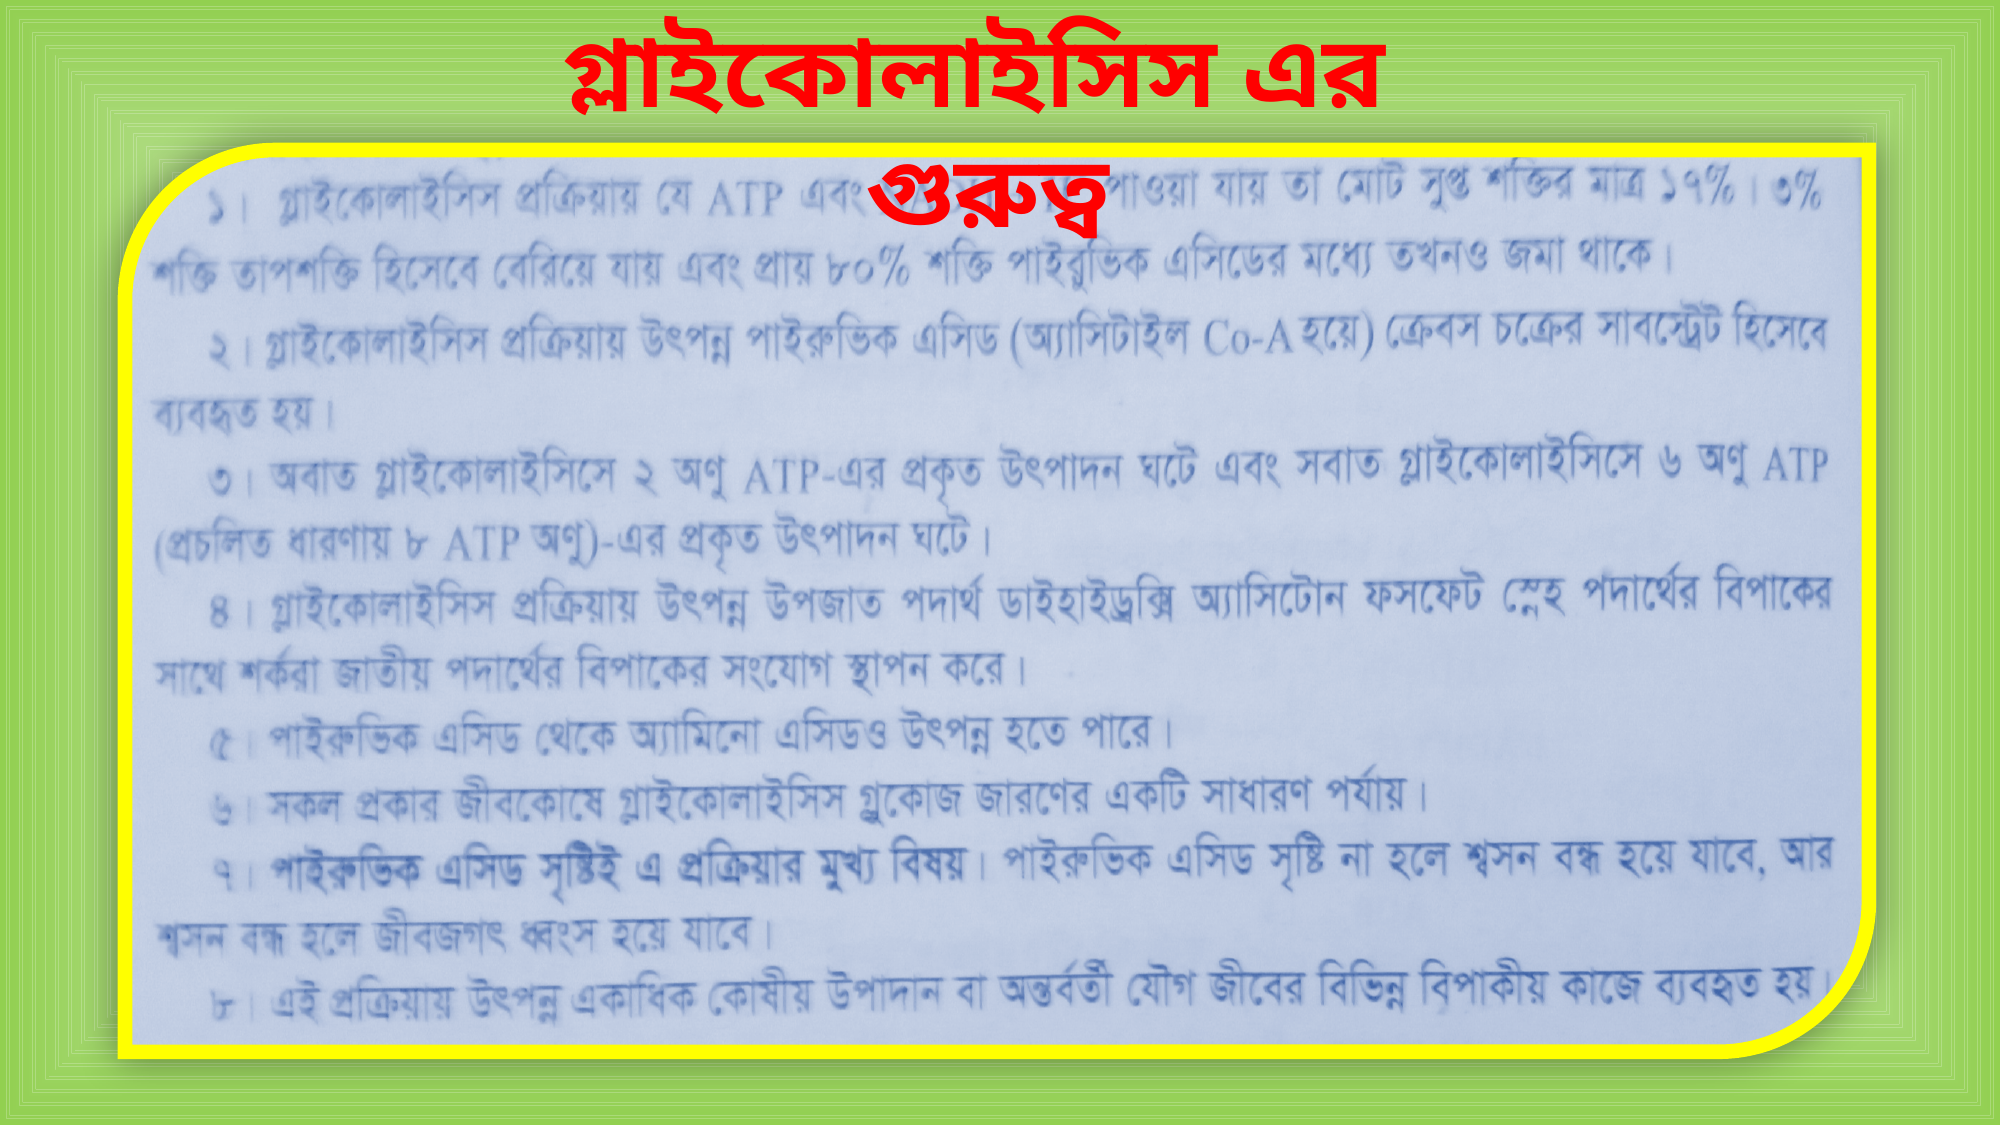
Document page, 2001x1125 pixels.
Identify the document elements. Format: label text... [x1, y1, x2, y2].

picture [124, 149, 1869, 1052]
text_box গ্লাইকোলাইসিস এর গুরুত্ব [428, 0, 1547, 149]
